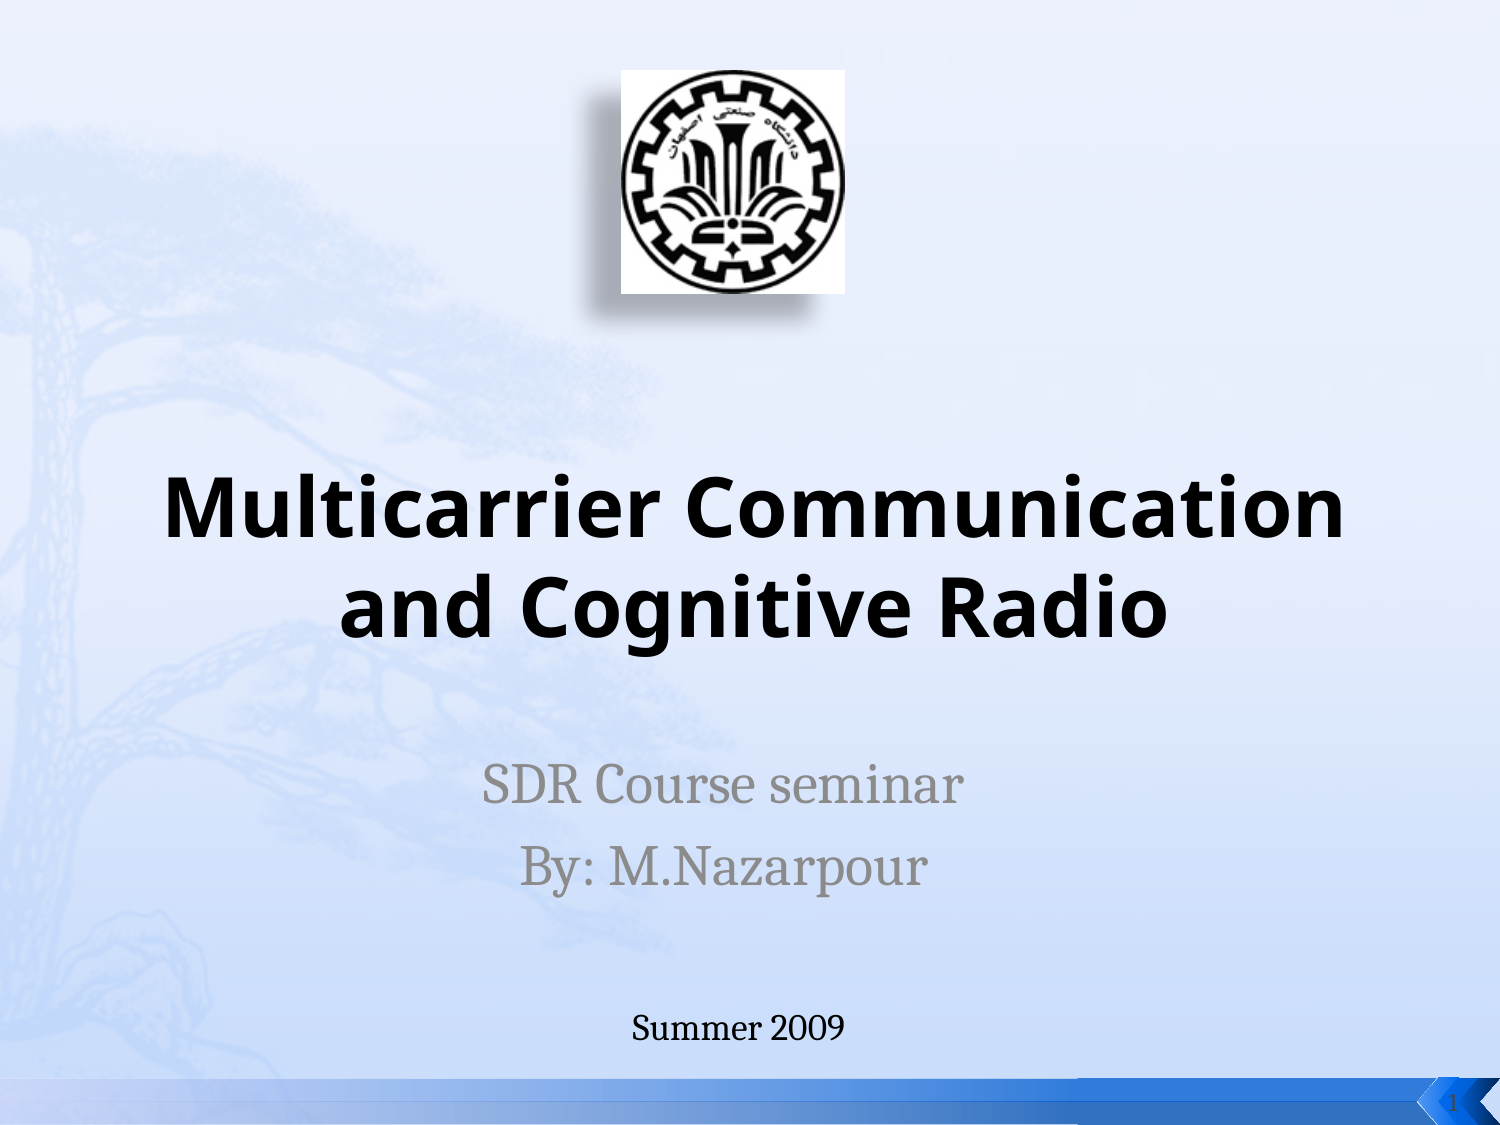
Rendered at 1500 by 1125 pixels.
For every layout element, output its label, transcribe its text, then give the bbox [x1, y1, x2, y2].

picture [620, 69, 845, 295]
slide_number 1 [1406, 1077, 1500, 1125]
subtitle SDR Course seminar By: M.Nazarpour [199, 738, 1250, 1026]
title Multicarrier Communication and Cognitive Radio [117, 433, 1393, 675]
text_box Summer 2009 [618, 996, 861, 1056]
